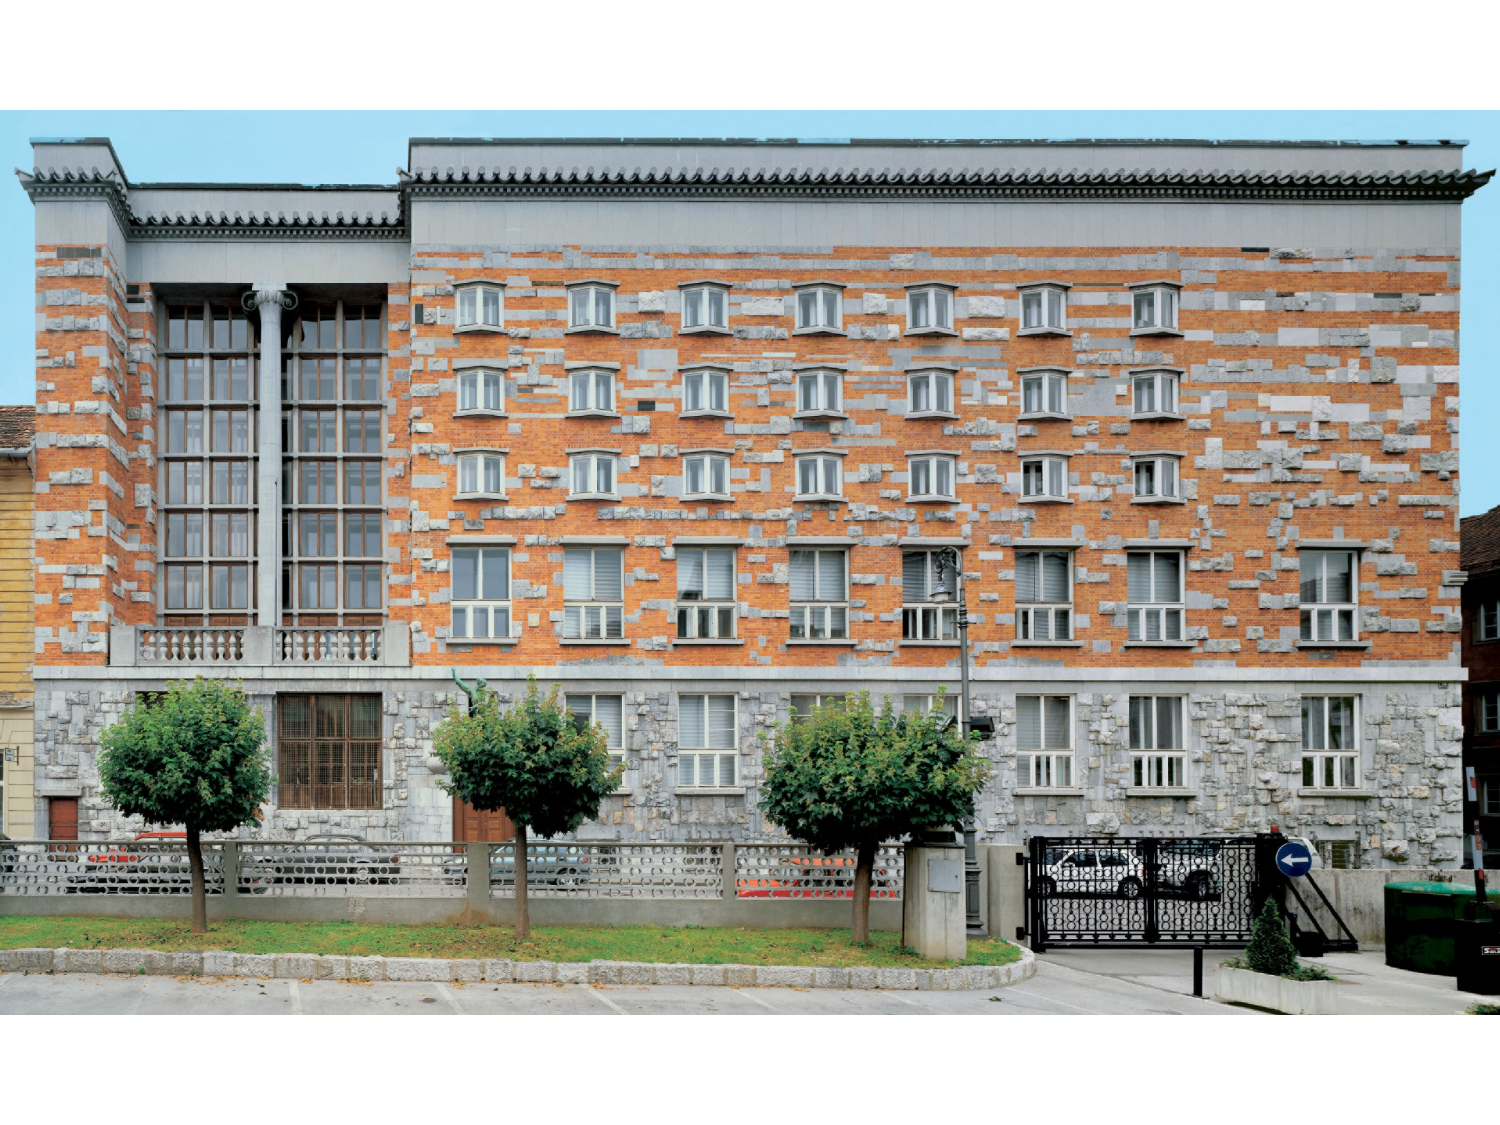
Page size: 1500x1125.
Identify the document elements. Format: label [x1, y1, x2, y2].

picture [0, 109, 1500, 1016]
